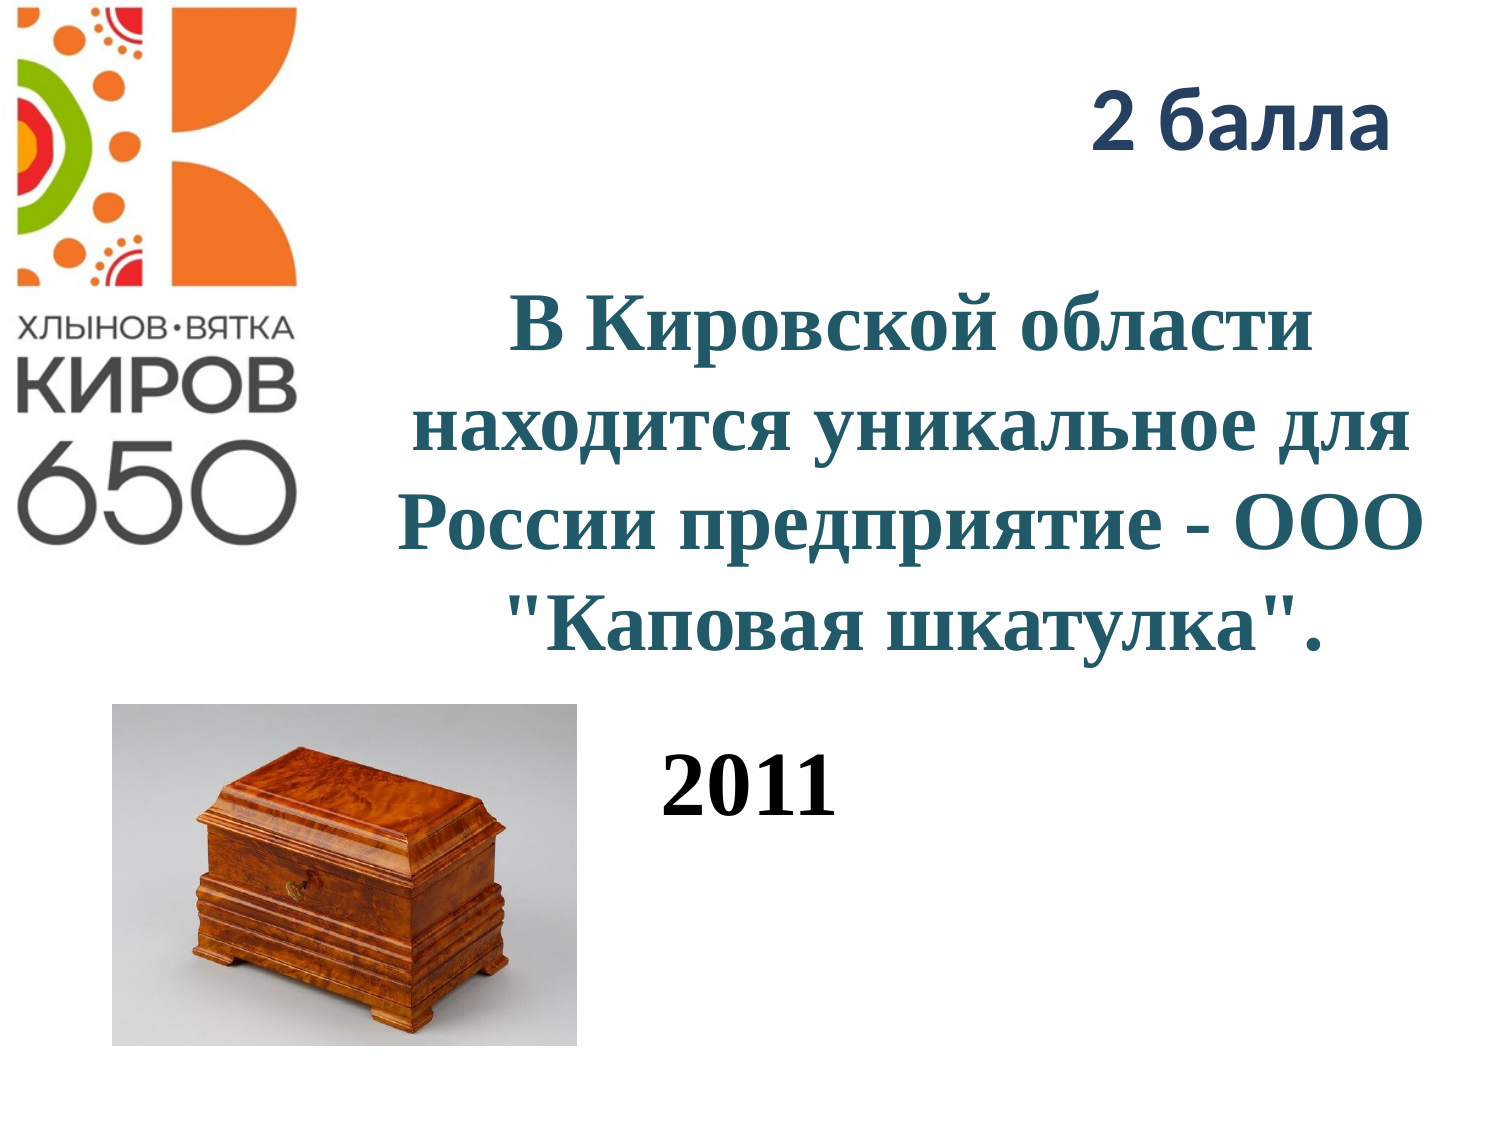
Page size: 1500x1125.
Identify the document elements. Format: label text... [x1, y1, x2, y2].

subtitle 2011 [581, 716, 1388, 1004]
picture [111, 703, 577, 1046]
title В Кировской области находится уникальное для России предприятие - ООО "Каповая шкатулка". [324, 456, 1500, 698]
text_box 2 балла [1009, 30, 1500, 316]
picture [0, 0, 314, 563]
